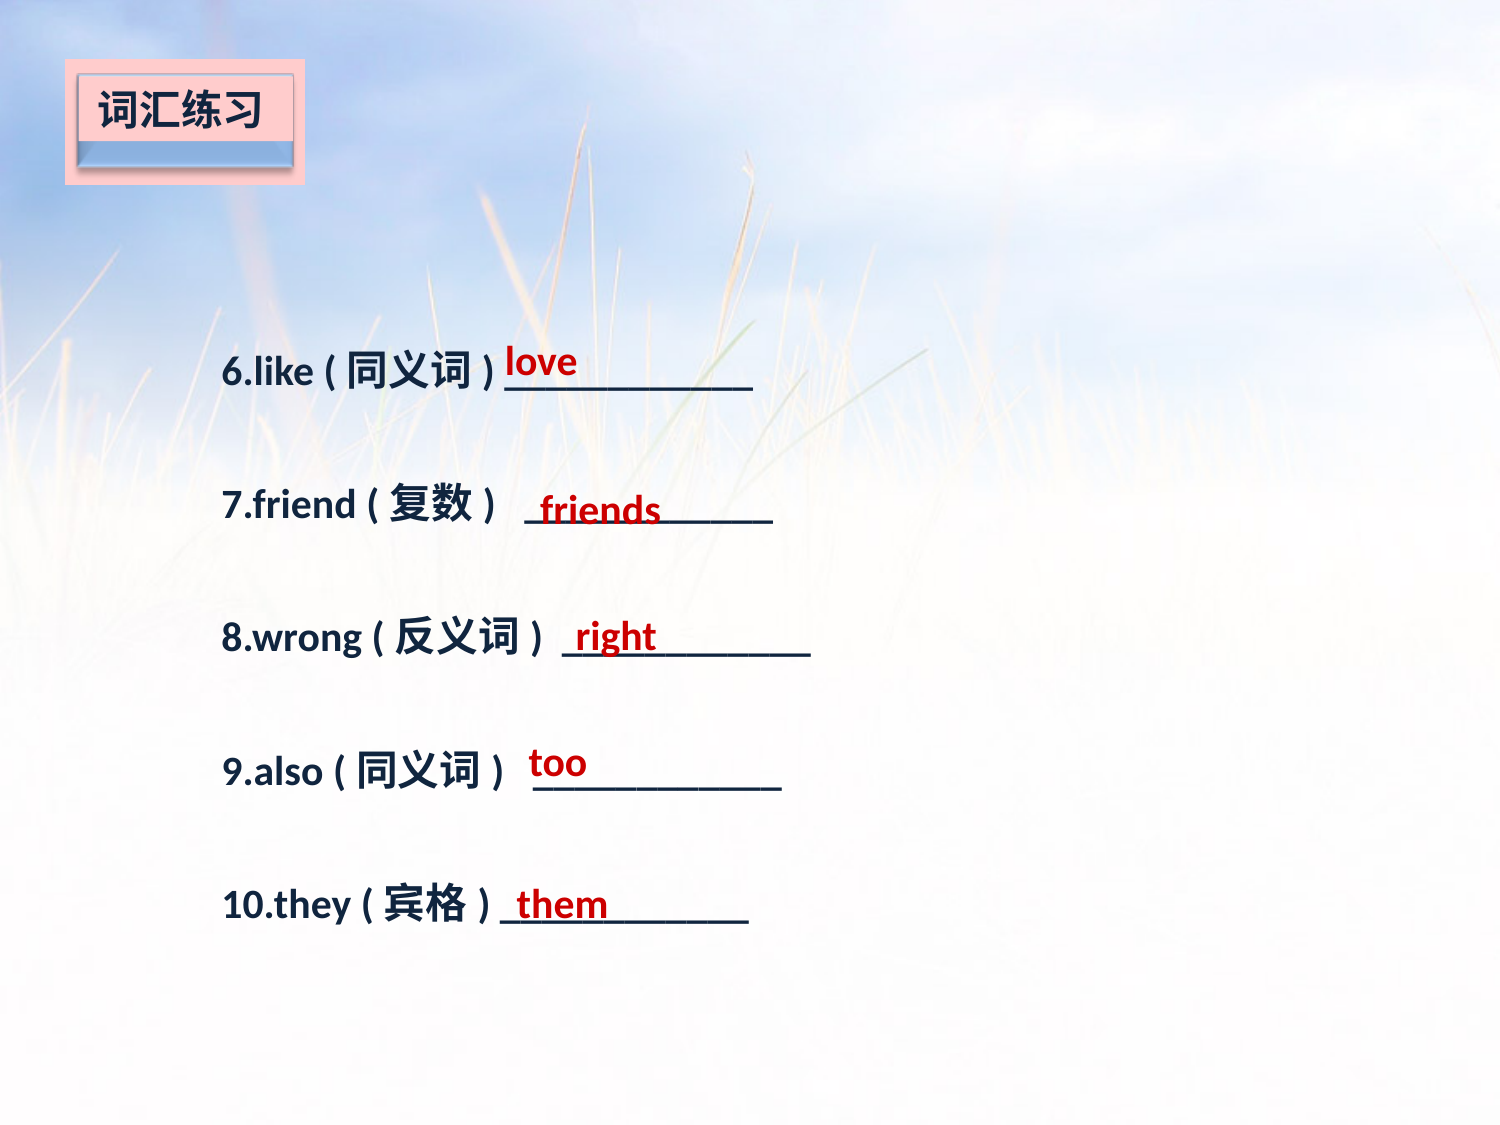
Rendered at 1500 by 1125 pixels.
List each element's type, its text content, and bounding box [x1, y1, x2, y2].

text_box too [513, 727, 774, 793]
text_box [64, 58, 306, 186]
text_box 6.like (同义词) ____________ 7.friend (复数) ____________ 8.wrong (反义词) ____________ 9.also (同义词) ____________ 10.they (宾格) ____________ [206, 336, 1352, 935]
text_box friends [525, 475, 786, 541]
text_box right [560, 601, 821, 667]
picture [0, 0, 1500, 1125]
text_box love [490, 326, 750, 392]
text_box them [501, 869, 762, 935]
